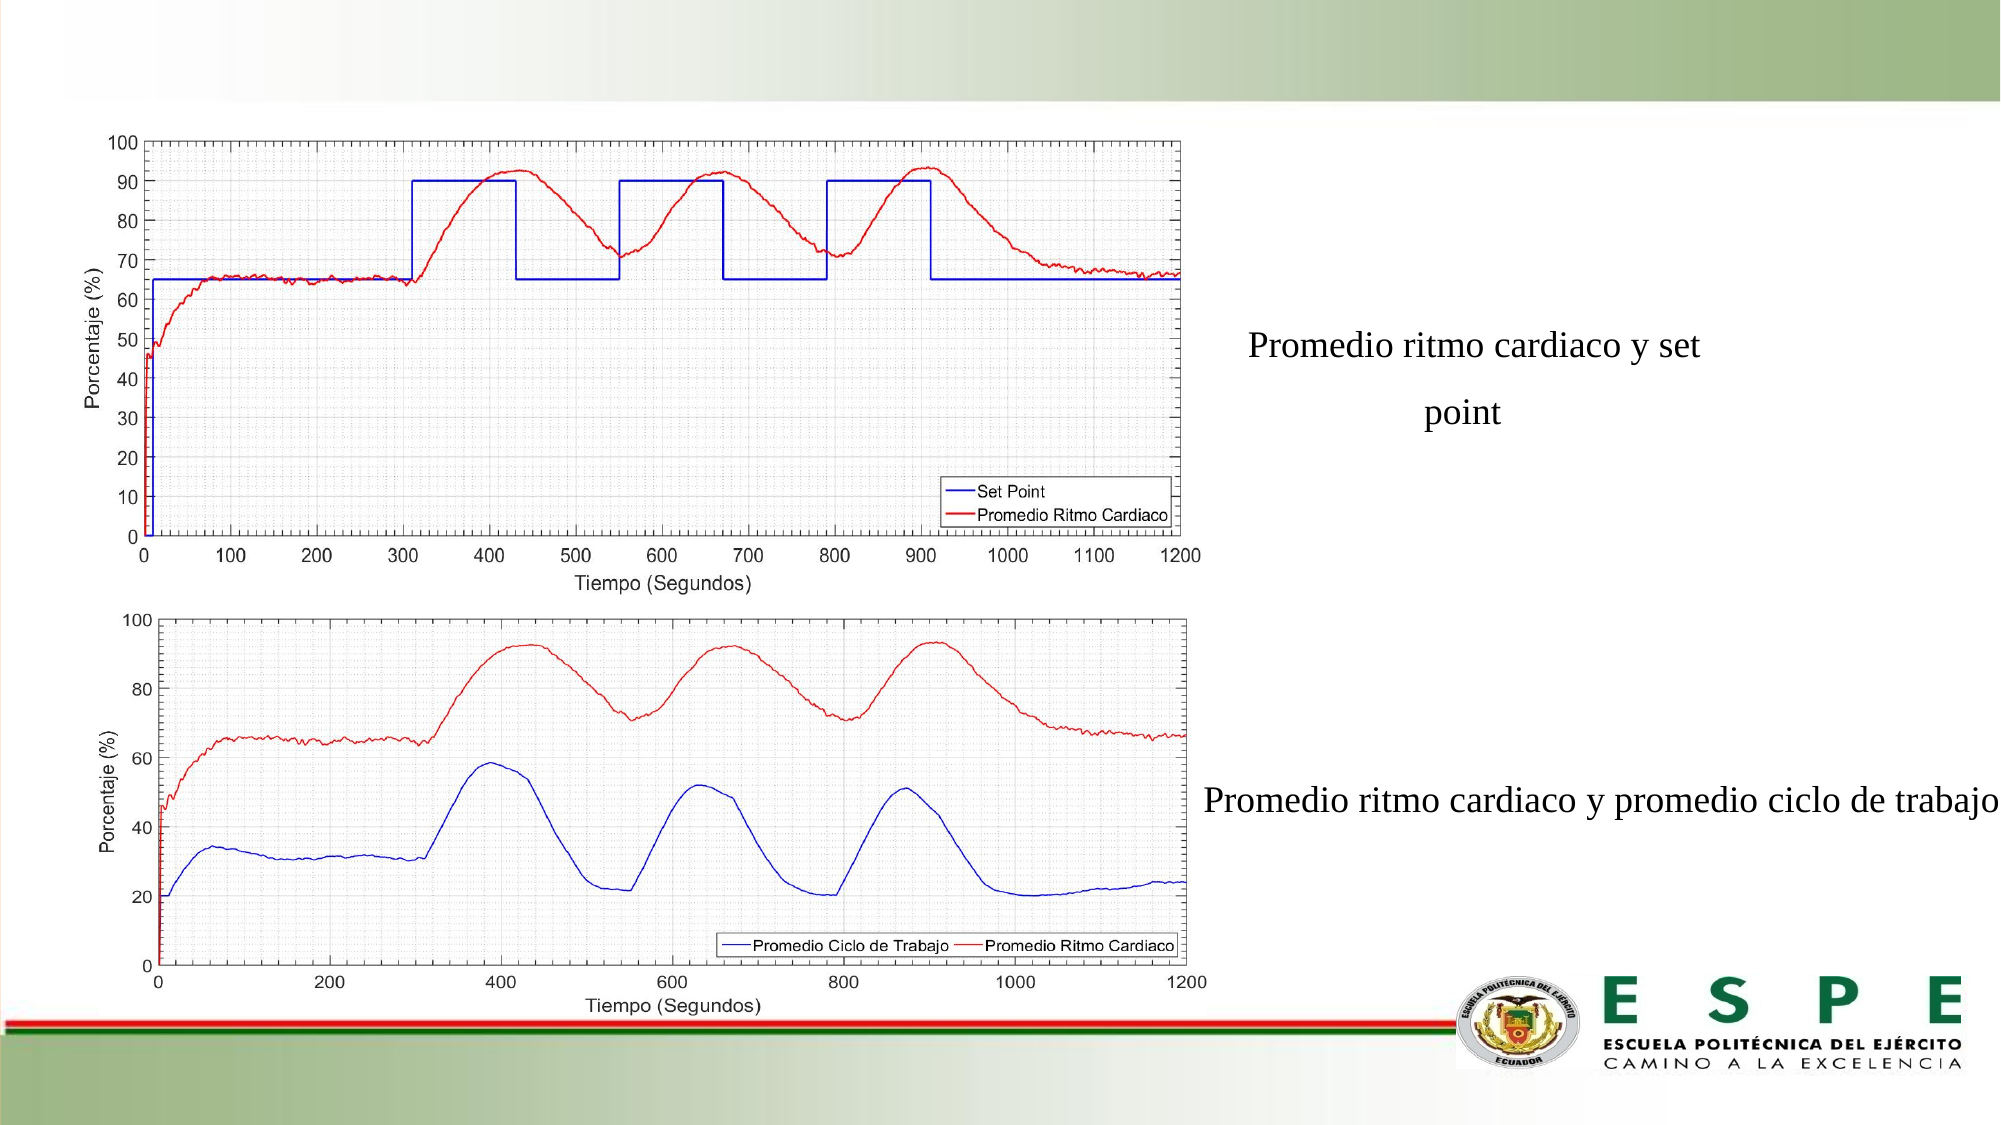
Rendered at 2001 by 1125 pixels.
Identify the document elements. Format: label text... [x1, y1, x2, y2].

picture [0, 0, 2001, 1125]
text_box Promedio ritmo cardiaco y promedio ciclo de trabajo [1210, 767, 2000, 828]
text_box Promedio ritmo cardiaco y set point [1207, 289, 1748, 372]
